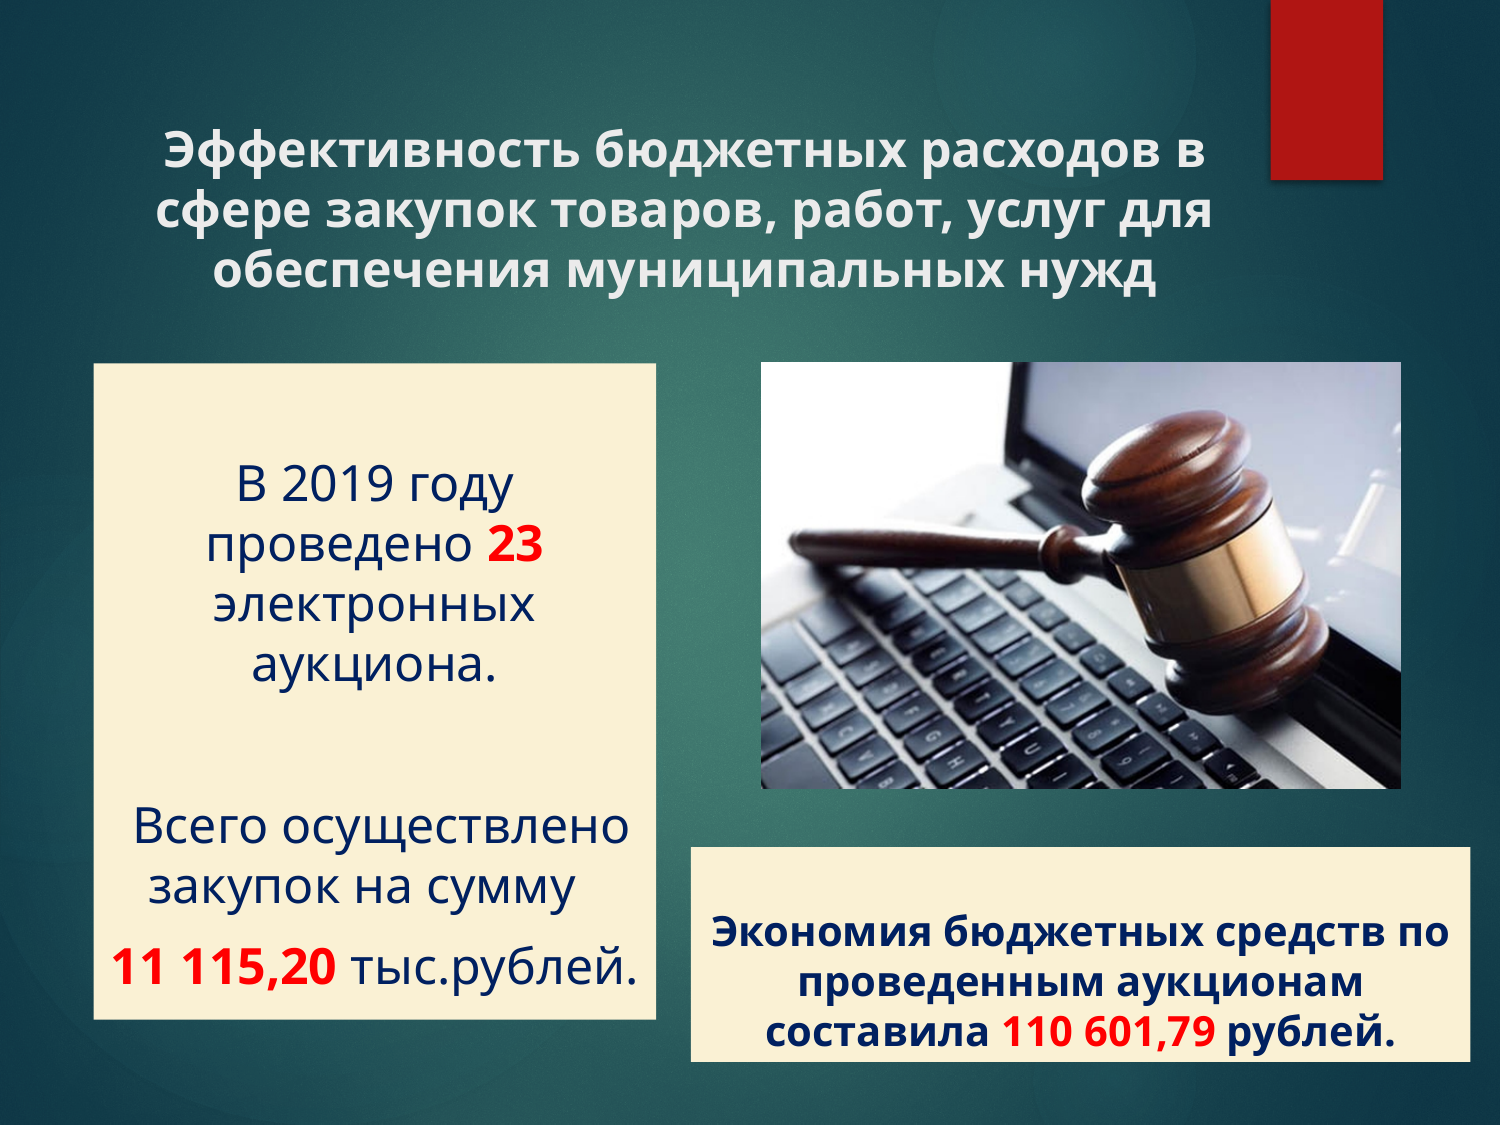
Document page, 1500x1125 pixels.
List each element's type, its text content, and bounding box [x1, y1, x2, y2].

list В 2019 году проведено 23 электронных аукциона. Всего осуществлено закупок на сумму 11 115,20 тыс.рублей. [93, 363, 657, 1020]
text_box Экономия бюджетных средств по проведенным аукционам составила 110 601,79 рублей. [690, 847, 1471, 1062]
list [760, 361, 1401, 789]
title Эффективность бюджетных расходов в сфере закупок товаров, работ, услуг для обеспечения муниципальных нужд [112, 105, 1258, 305]
